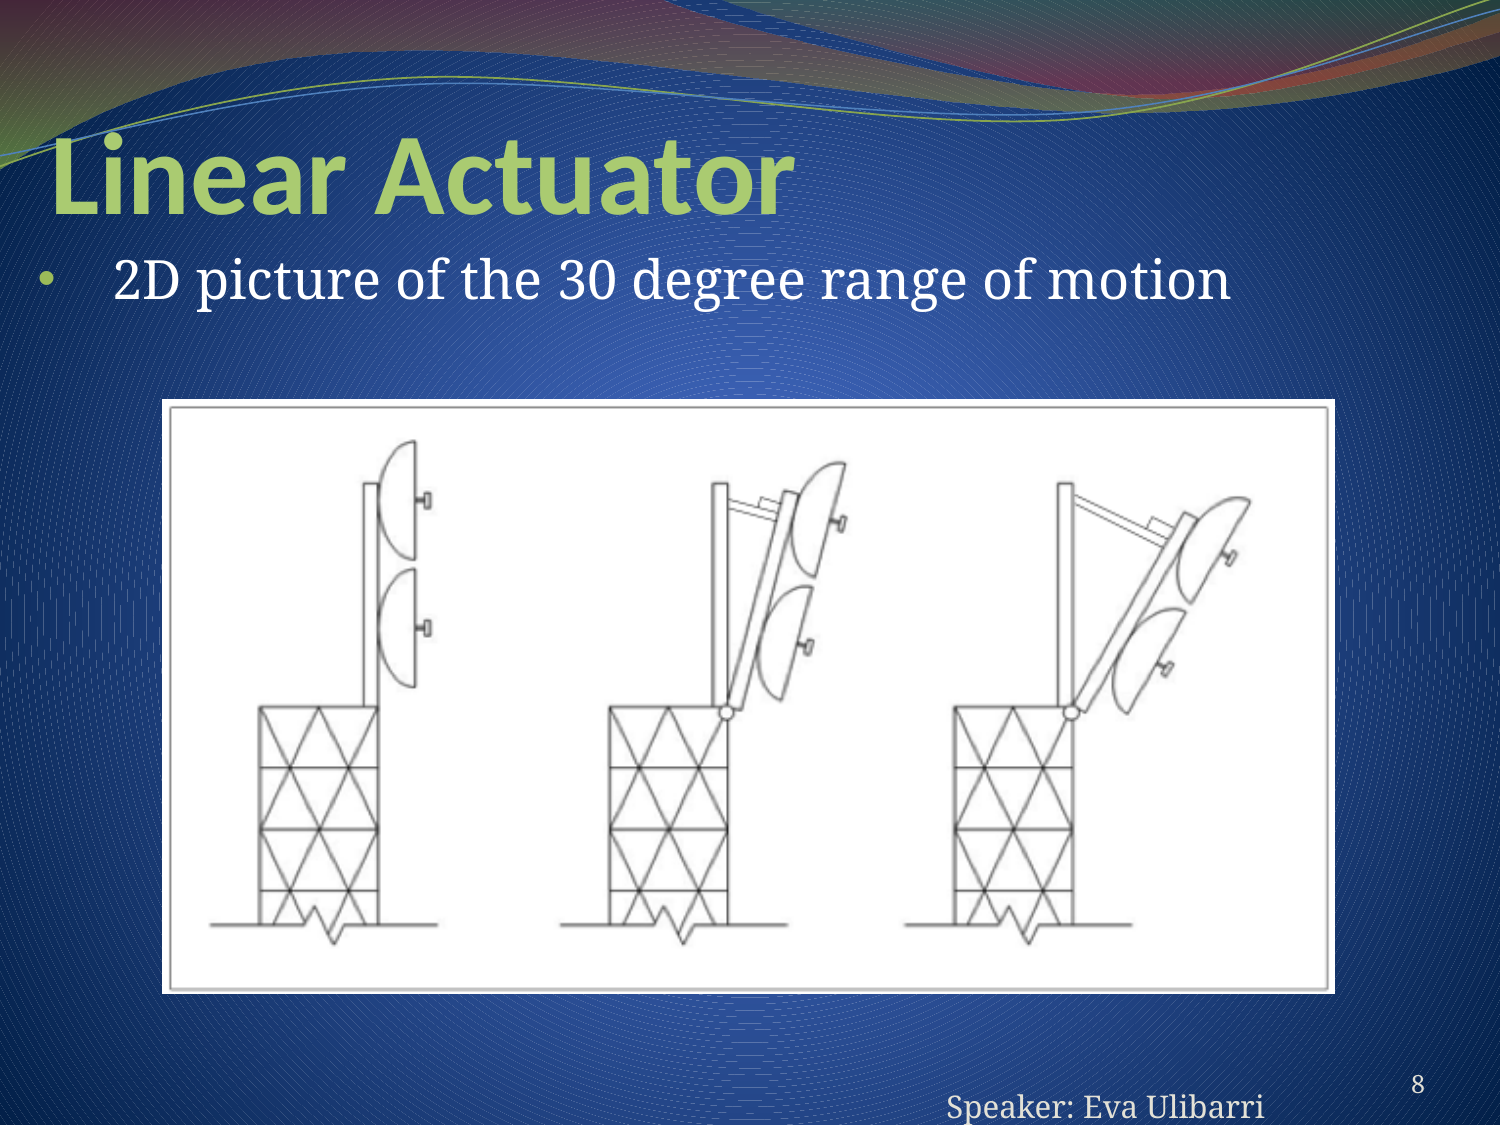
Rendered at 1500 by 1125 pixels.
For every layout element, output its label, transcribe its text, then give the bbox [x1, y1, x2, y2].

picture [162, 399, 1335, 994]
slide_number 8 [1299, 1042, 1425, 1103]
footer Speaker: Eva Ulibarri [946, 1065, 1497, 1125]
slide_number 20 [155, 401, 1342, 1007]
subtitle 2D picture of the 30 degree range of motion [37, 237, 1463, 1088]
title Linear Actuator [50, 0, 1400, 237]
